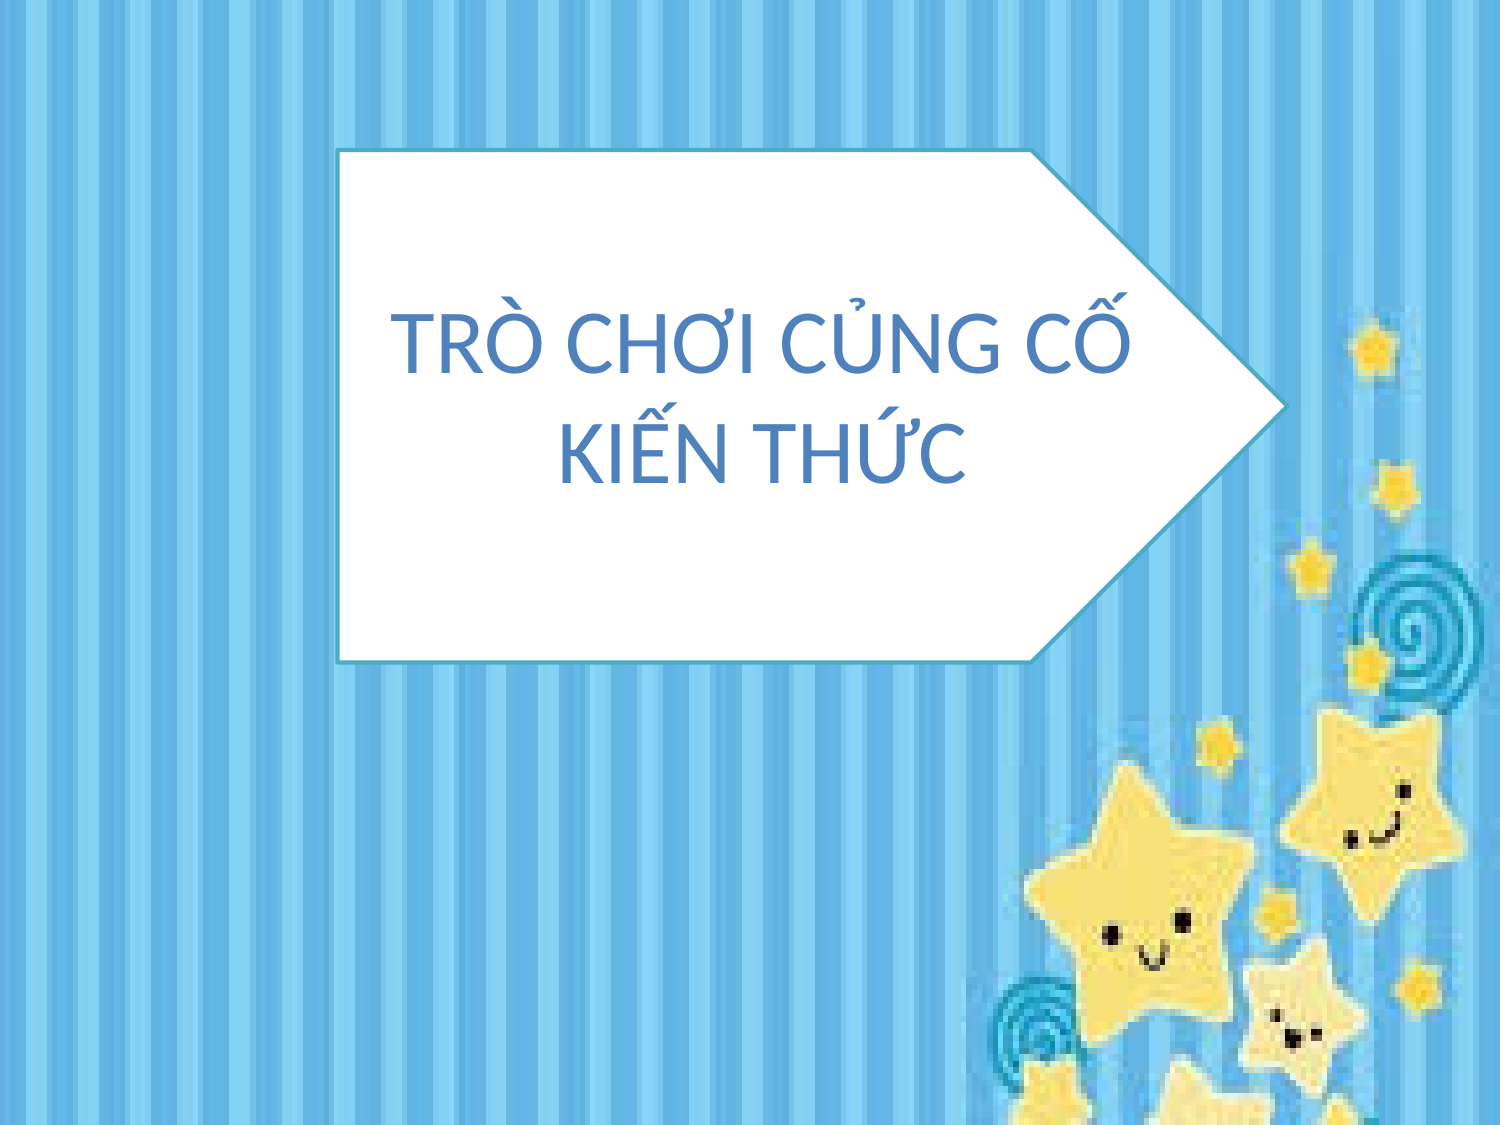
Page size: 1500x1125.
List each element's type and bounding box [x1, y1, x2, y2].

list [0, 0, 1500, 1125]
